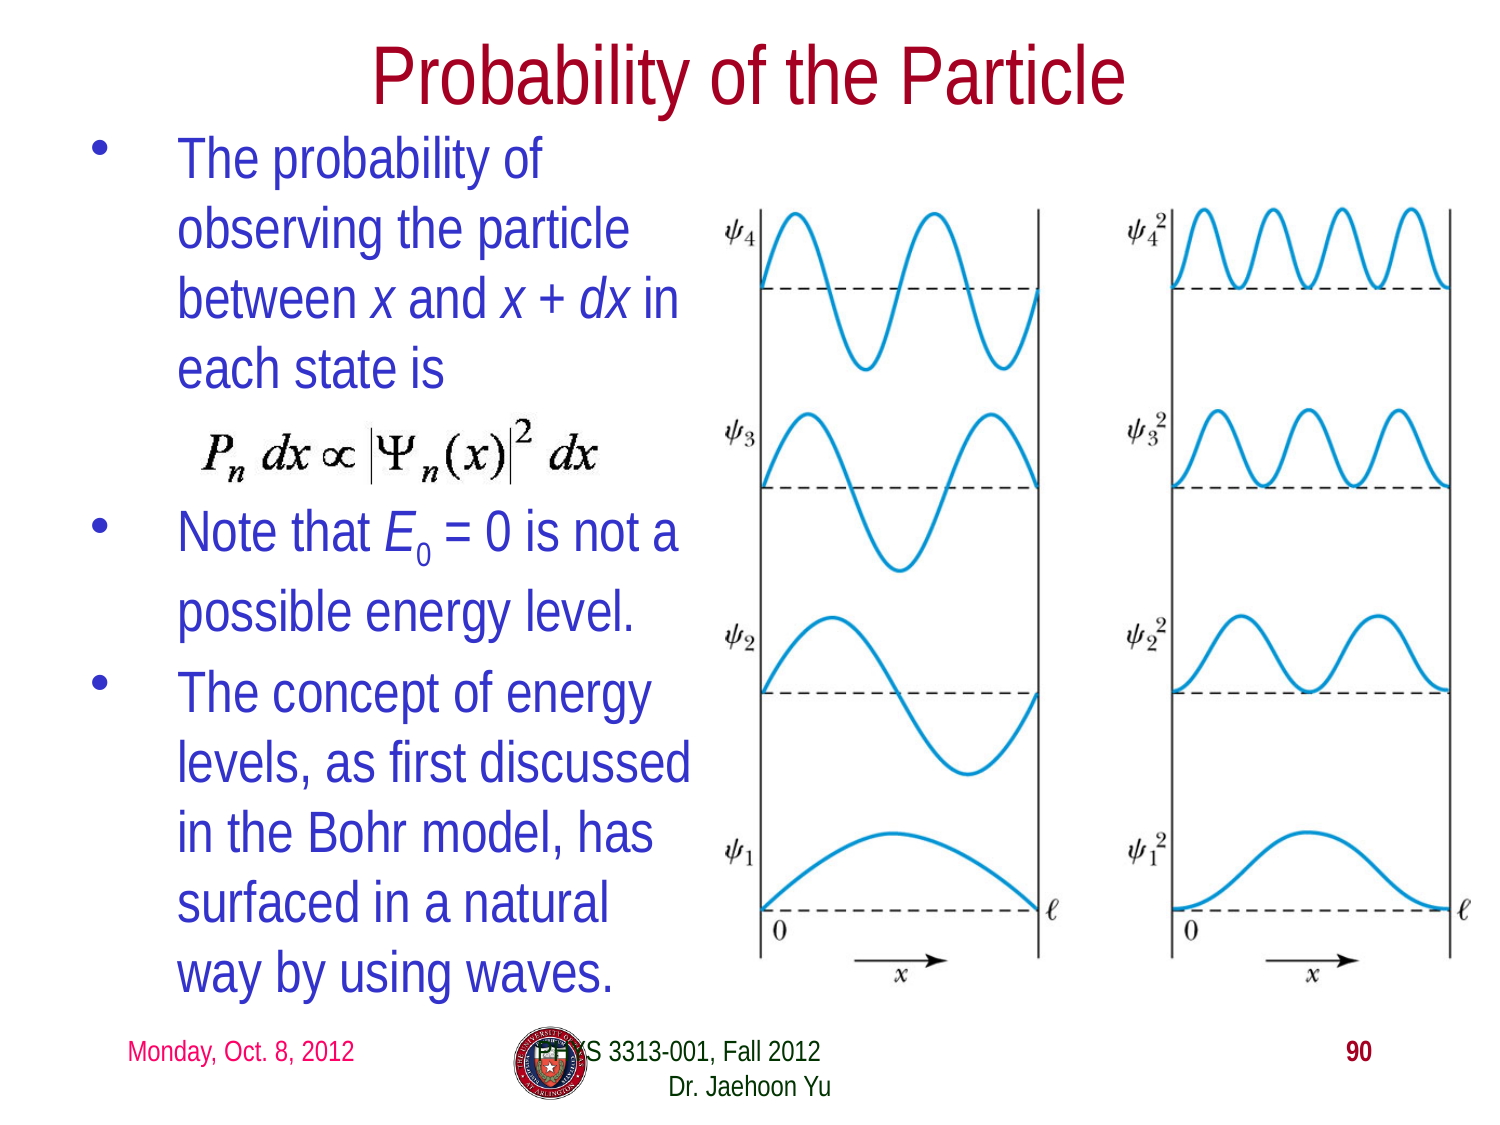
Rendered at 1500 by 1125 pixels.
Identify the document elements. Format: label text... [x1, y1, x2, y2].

picture [200, 412, 601, 490]
footer PHYS 3313-001, Fall 2012 Dr. Jaehoon Yu [512, 1024, 988, 1101]
slide_number 90 [1074, 1024, 1388, 1101]
title Probability of the Particle [74, 12, 1426, 130]
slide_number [112, 1024, 426, 1101]
list The probability of observing the particle between x and x + dx in each state is Note that E0 = 0 is not a possible energy level. The concept of energy levels, as first discussed in the Bohr model, has surfaced in a natural way by using waves. [74, 112, 713, 901]
picture [724, 199, 1472, 1001]
